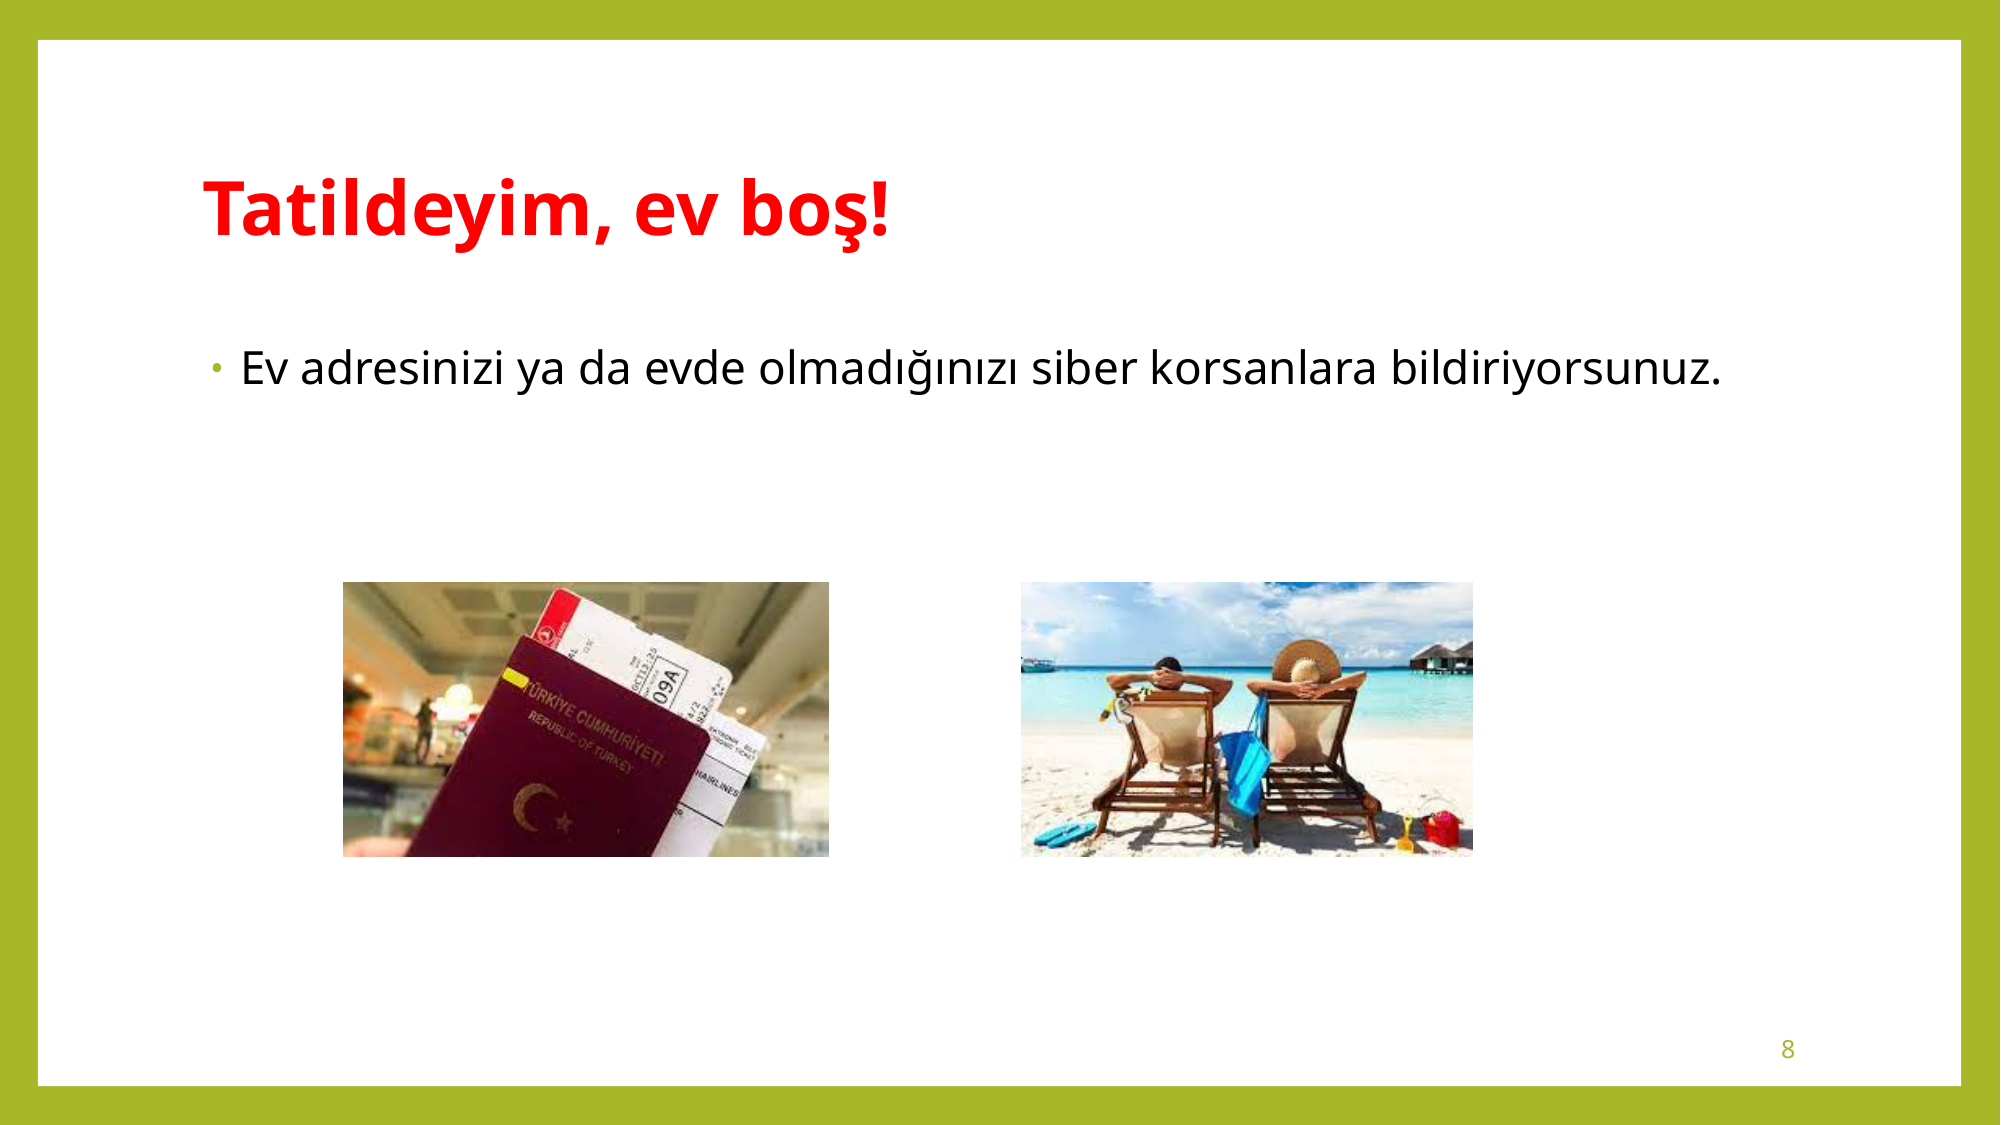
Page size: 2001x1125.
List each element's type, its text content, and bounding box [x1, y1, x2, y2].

picture [343, 582, 830, 858]
list Ev adresinizi ya da evde olmadığınızı siber korsanlara bildiriyorsunuz. [187, 337, 1808, 1000]
title Tatildeyim, ev boş! [187, 99, 1808, 323]
slide_number 8 [1530, 1020, 1811, 1081]
picture [1020, 582, 1474, 857]
